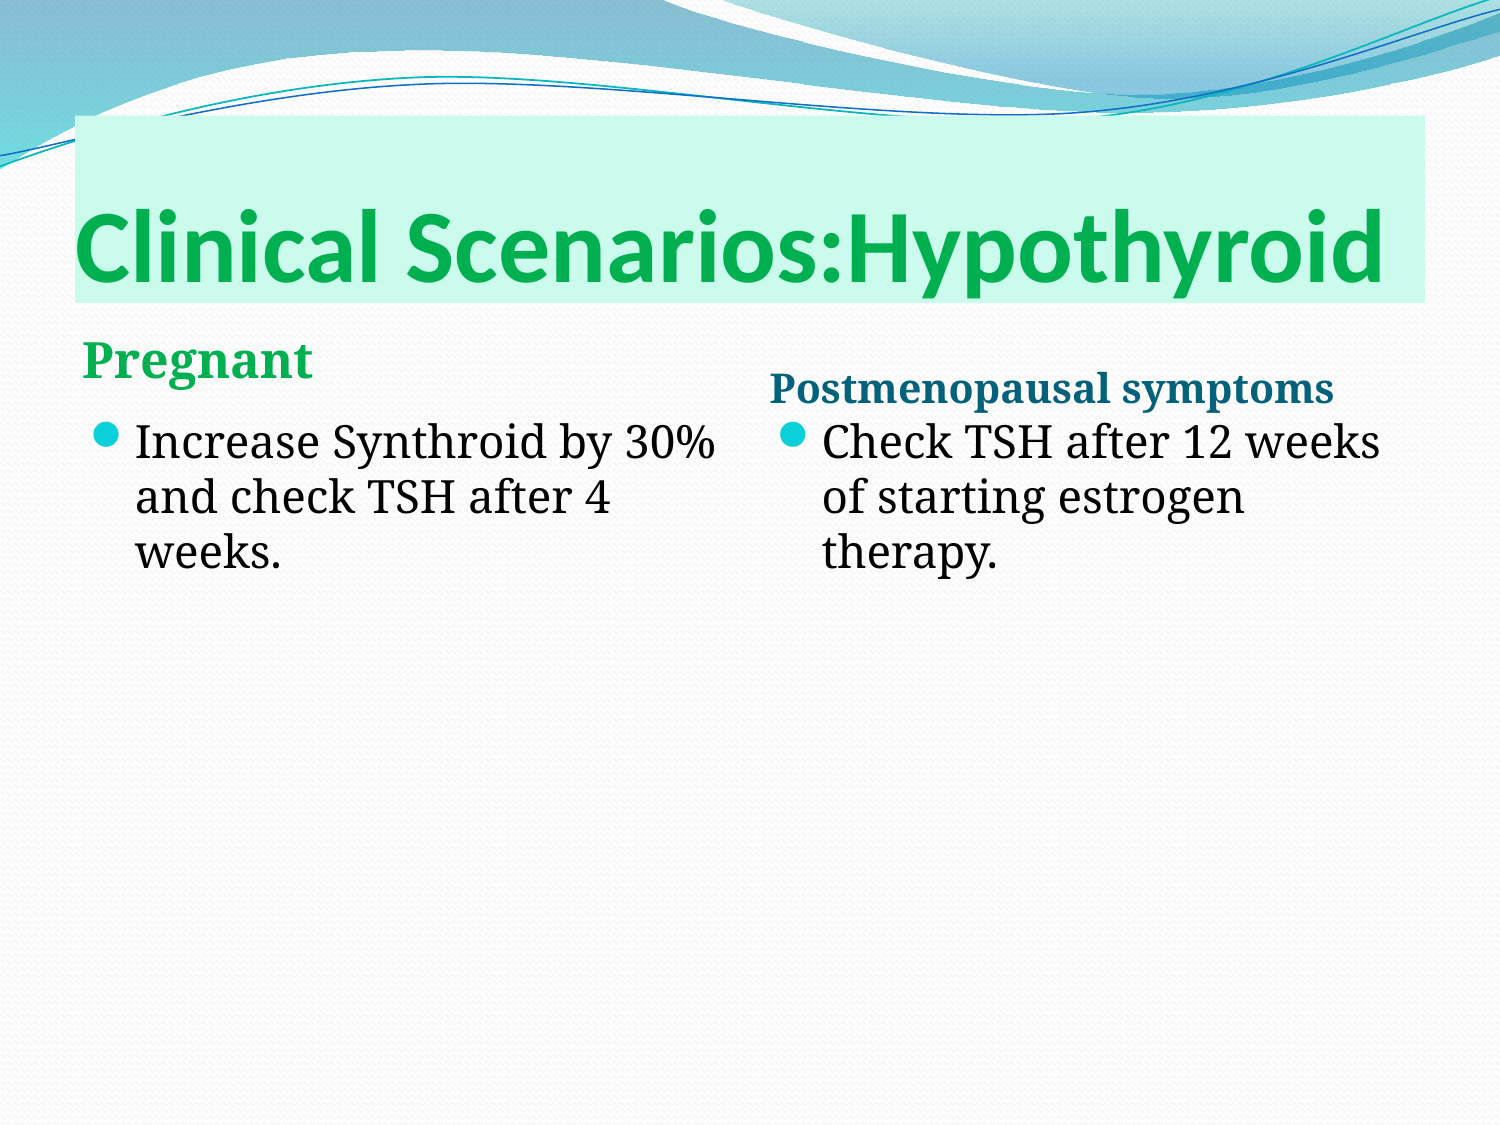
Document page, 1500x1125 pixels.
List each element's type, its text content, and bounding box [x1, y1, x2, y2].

list Check TSH after 12 weeks of starting estrogen therapy. [761, 412, 1425, 1044]
list Increase Synthroid by 30% and check TSH after 4 weeks. [75, 412, 738, 1044]
list Pregnant [75, 304, 738, 412]
list Postmenopausal symptoms [761, 362, 1425, 412]
title Clinical Scenarios:Hypothyroid [75, 115, 1425, 303]
